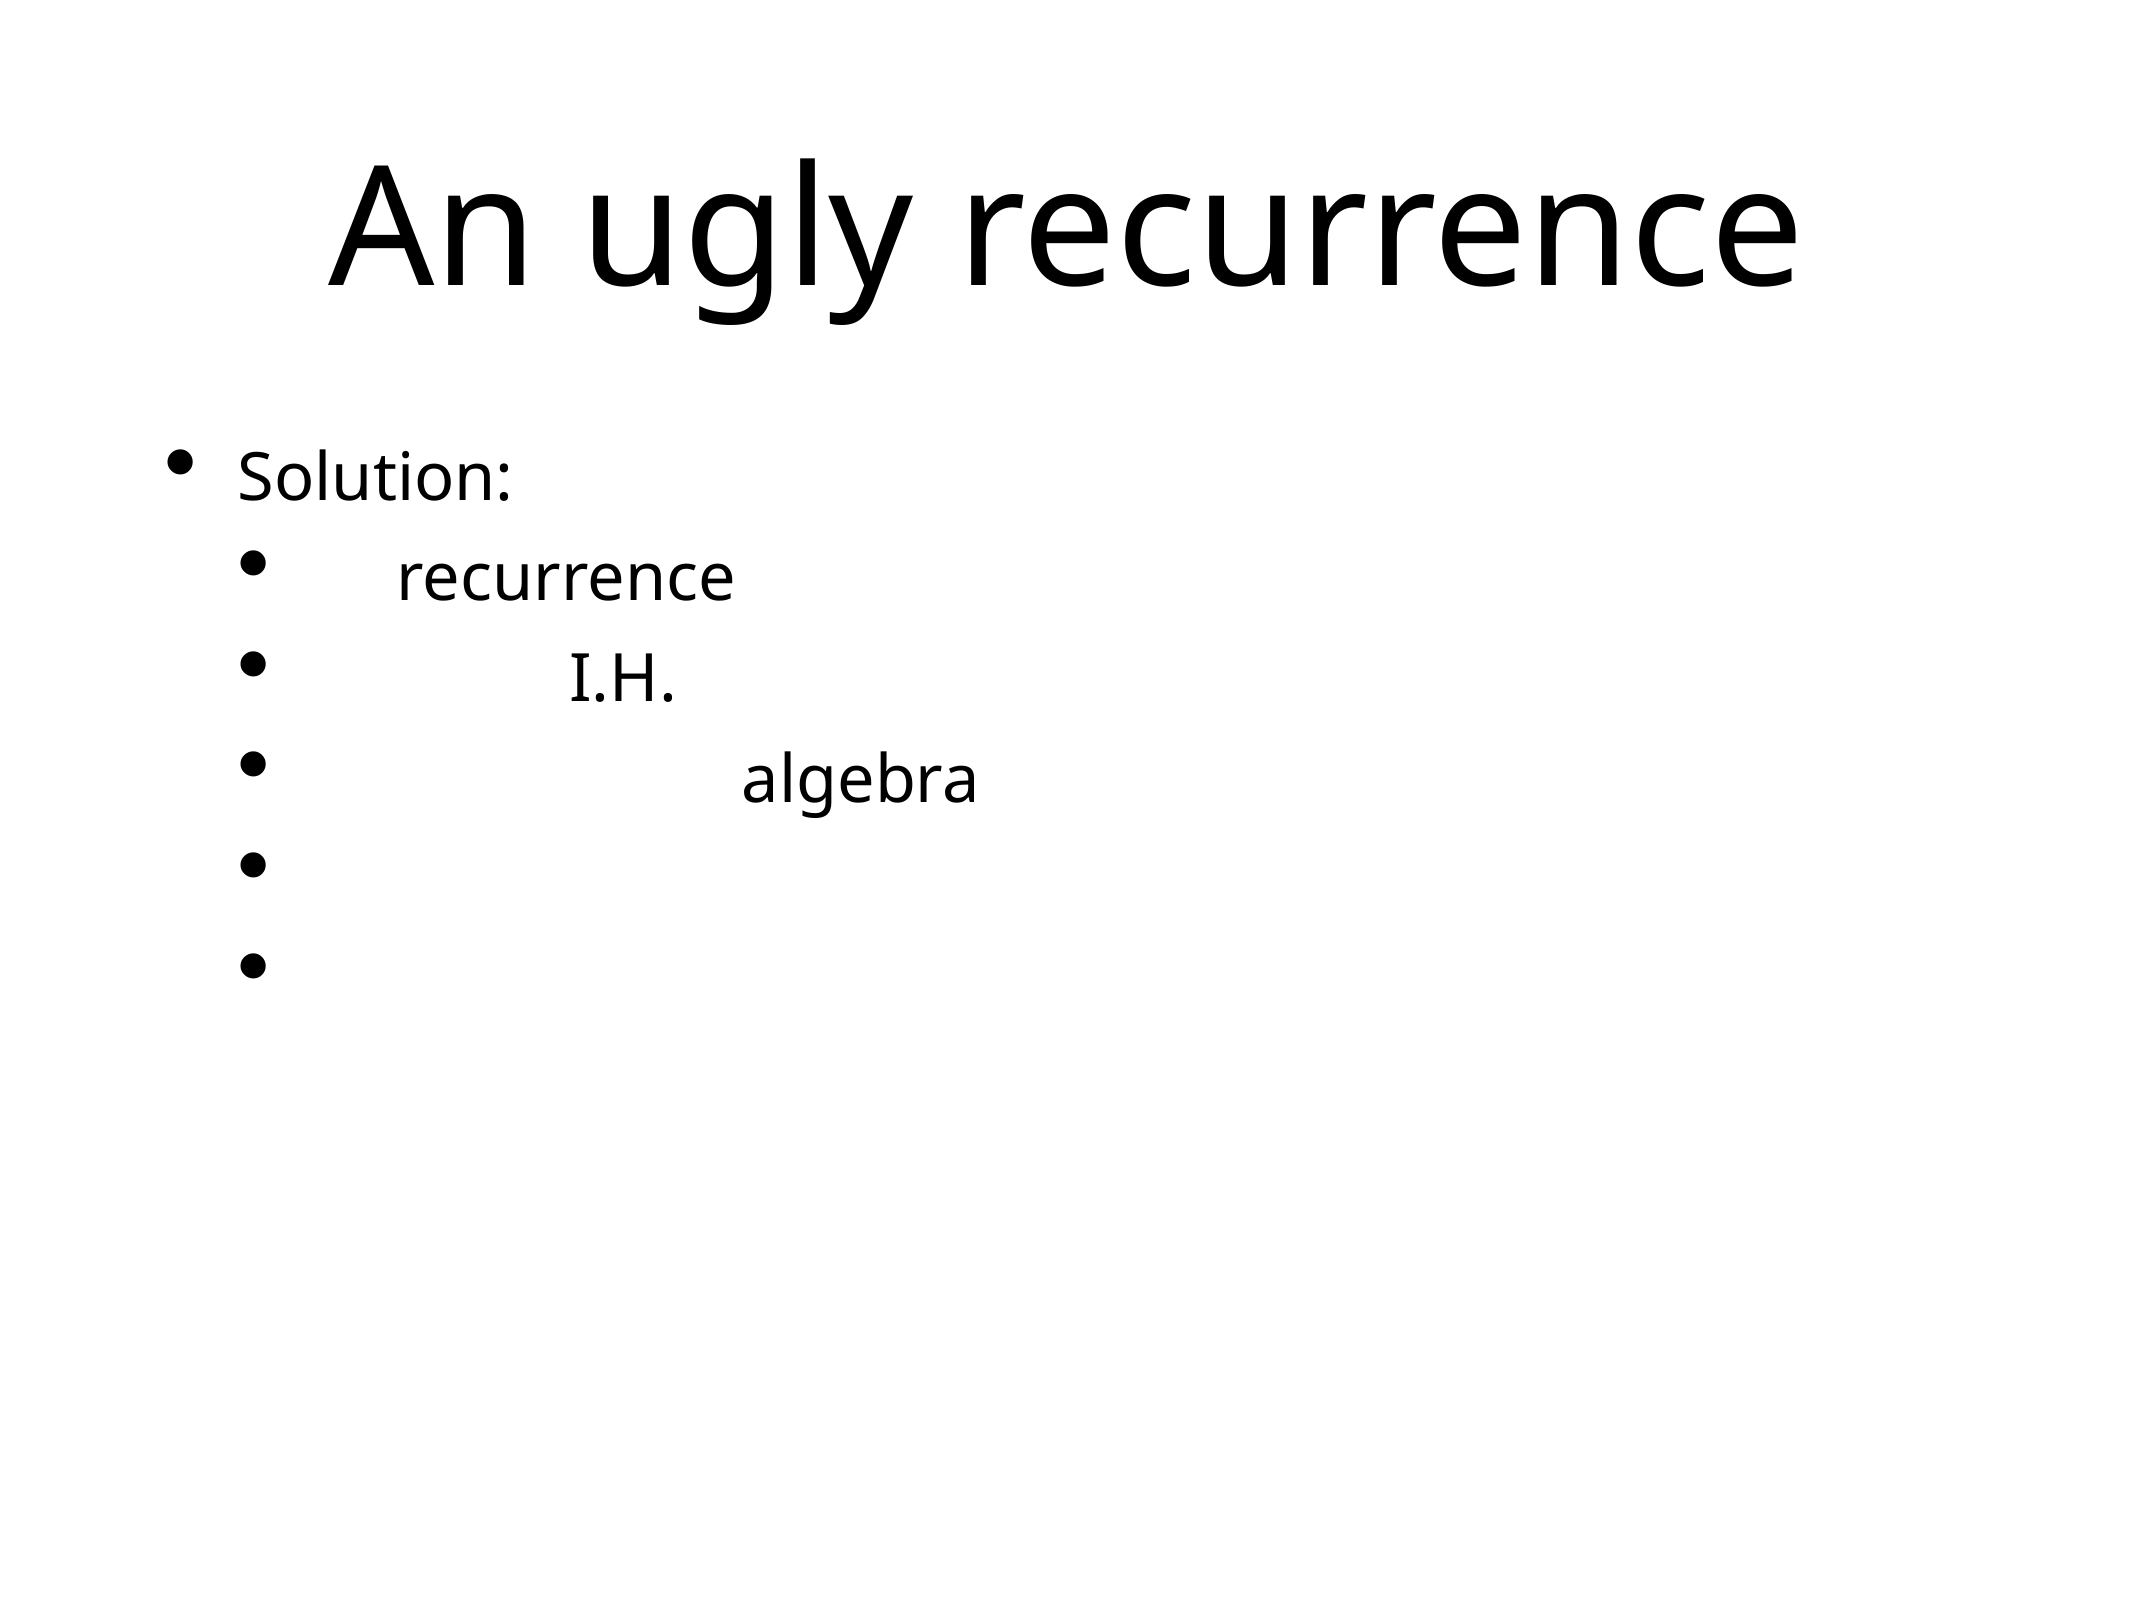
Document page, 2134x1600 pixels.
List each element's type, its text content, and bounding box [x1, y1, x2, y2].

title An ugly recurrence [155, 41, 1978, 397]
list Solution: recurrence I.H. algebra [155, 424, 1978, 1457]
